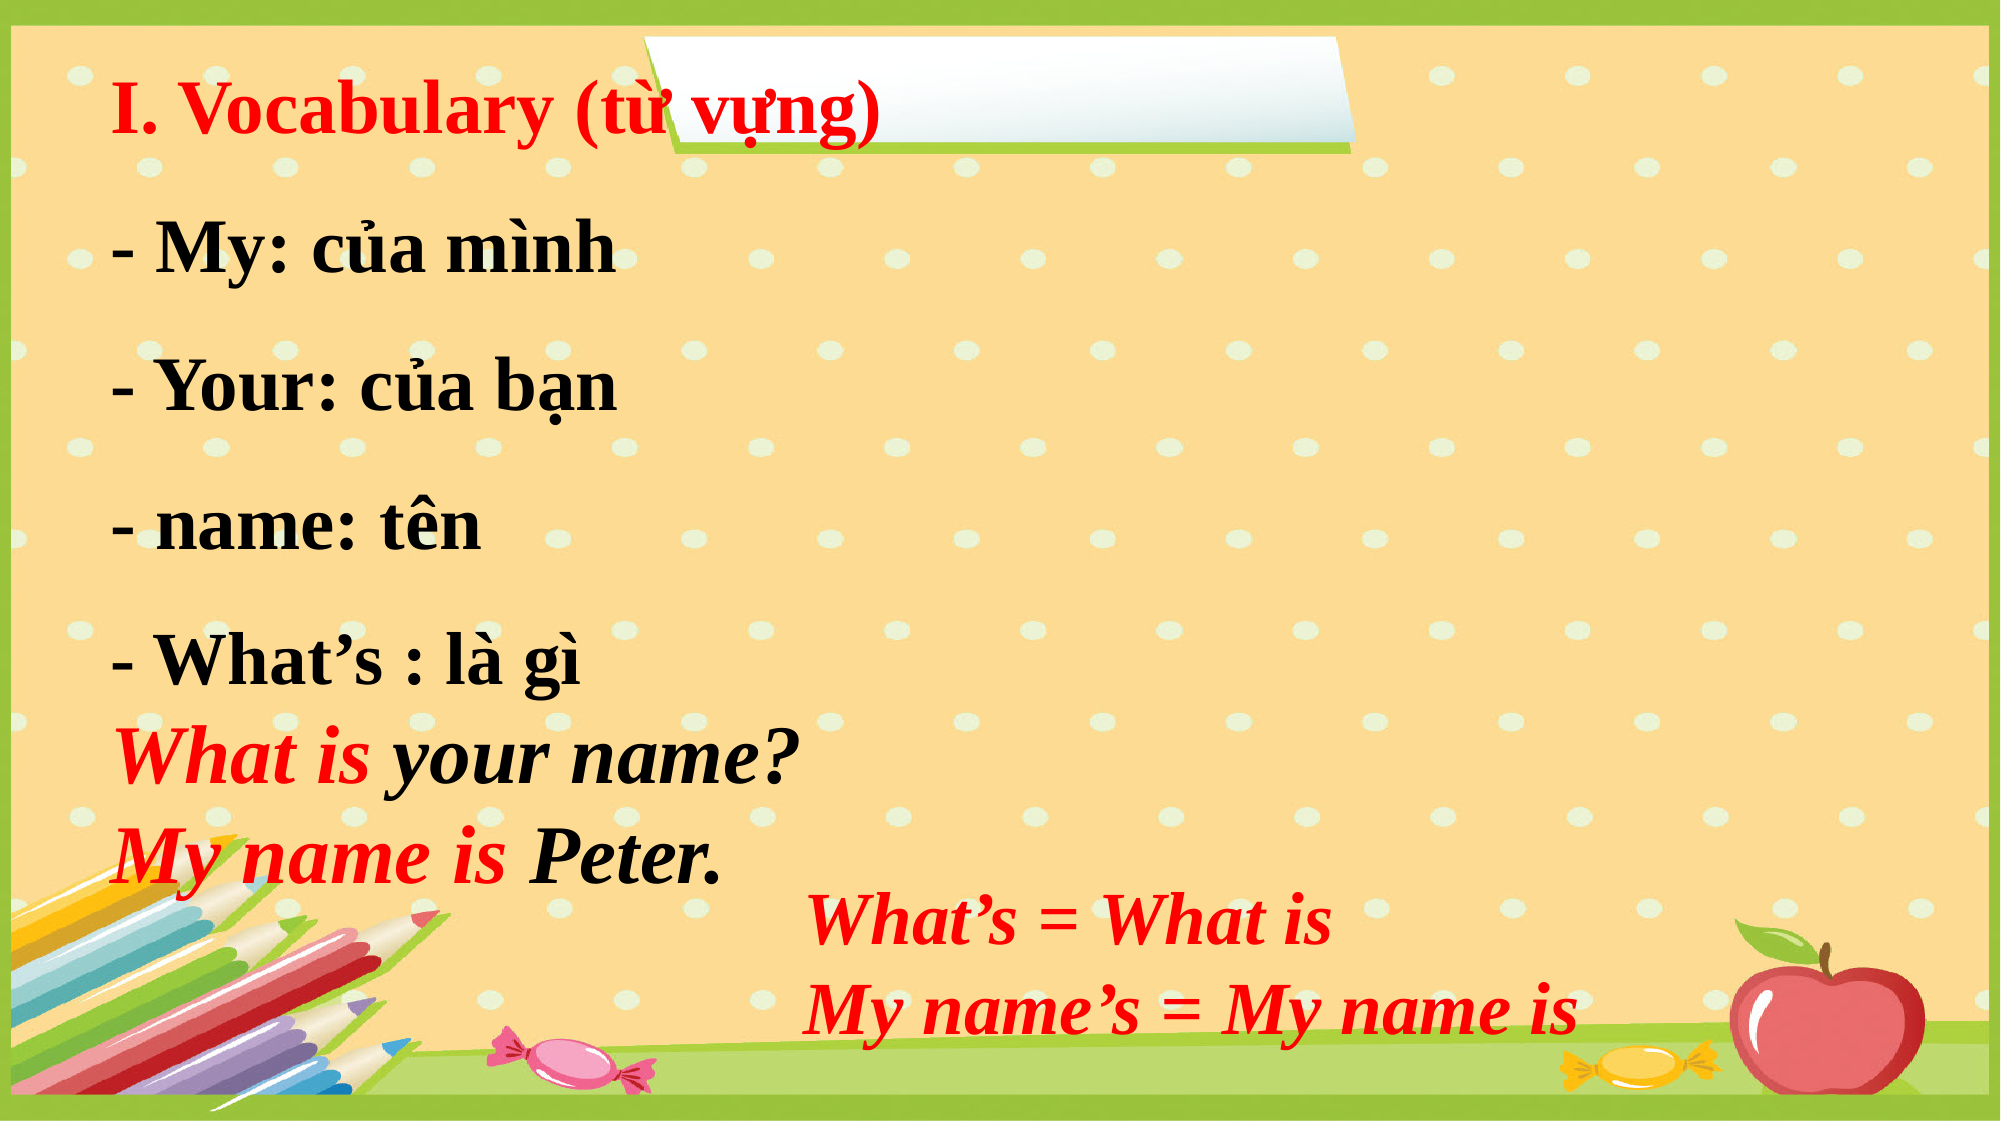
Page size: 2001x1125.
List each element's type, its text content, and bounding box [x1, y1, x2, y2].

text_box What’s = What is My name’s = My name is [788, 862, 1683, 1057]
picture [0, 0, 2001, 1125]
text_box I. Vocabulary (từ vựng) - My: của mình - Your: của bạn - name: tên - What’s : là gì What is your name? My name is Peter. [90, 0, 1877, 1049]
